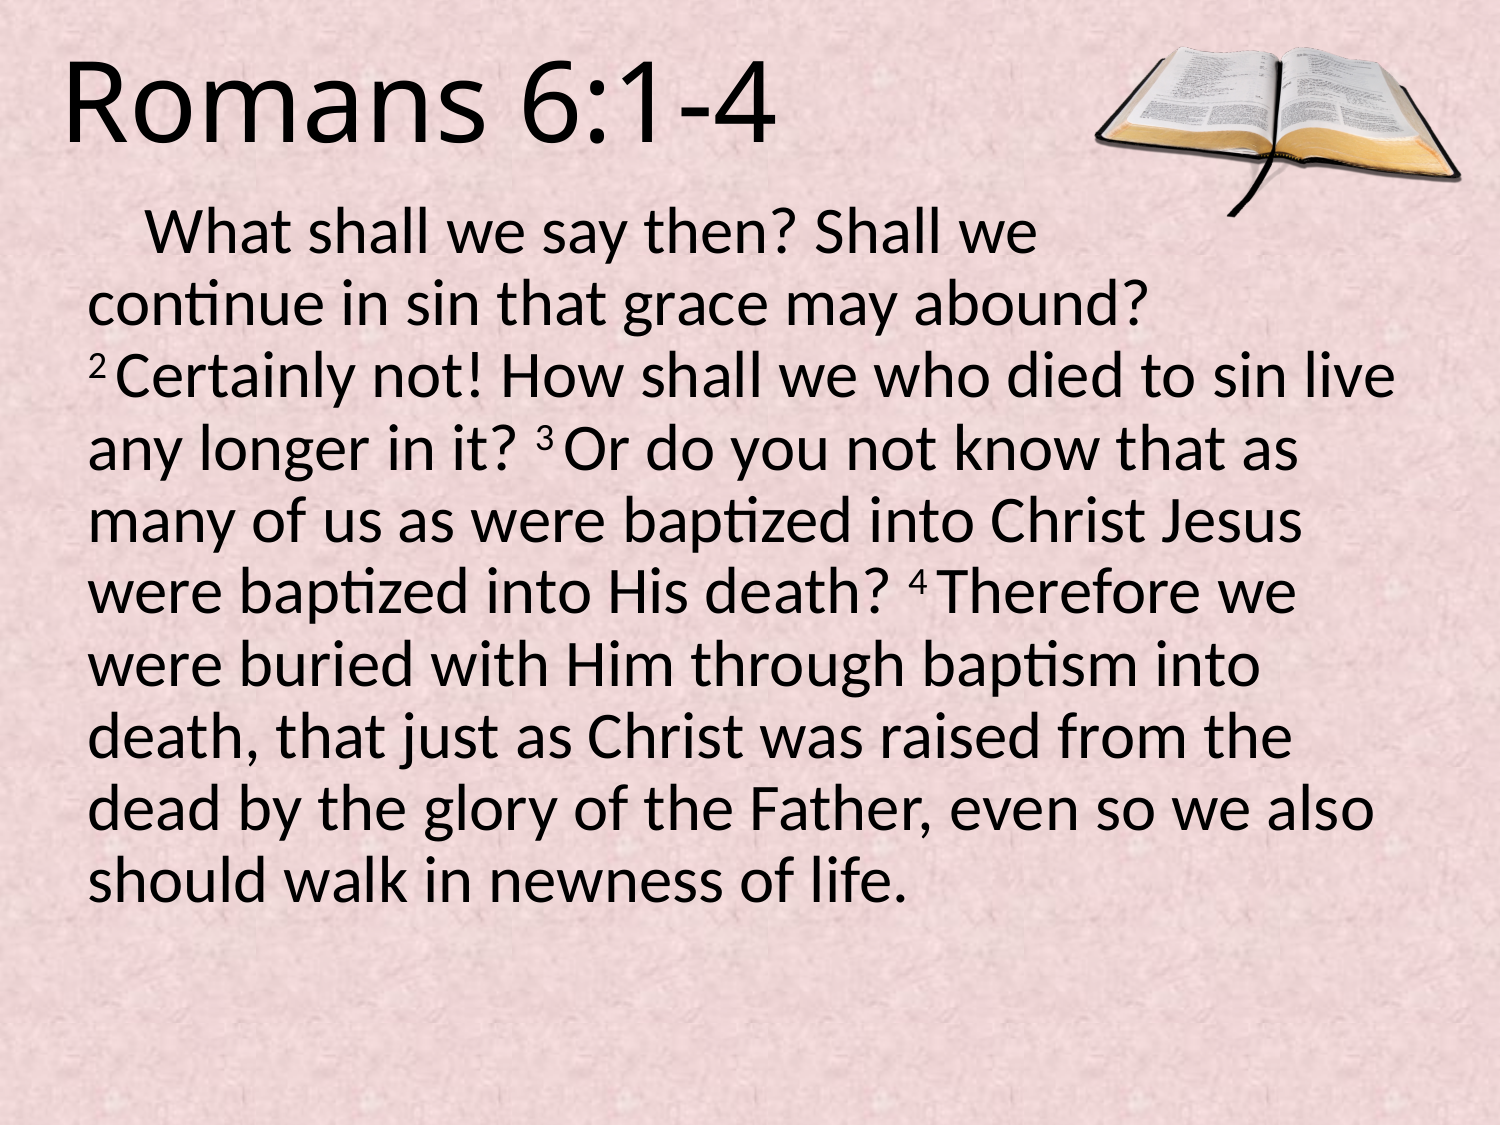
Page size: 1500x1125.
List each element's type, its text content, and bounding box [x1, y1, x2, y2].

picture [1084, 0, 1480, 254]
list What shall we say then? Shall we continue in sin that grace may abound? 2 Certainly not! How shall we who died to sin live any longer in it? 3 Or do you not know that as many of us as were baptized into Christ Jesus were baptized into His death? 4 Therefore we were buried with Him through baptism into death, that just as Christ was raised from the dead by the glory of the Father, even so we also should walk in newness of life. [72, 188, 1423, 1046]
title Romans 6:1-4 [44, 37, 1094, 175]
